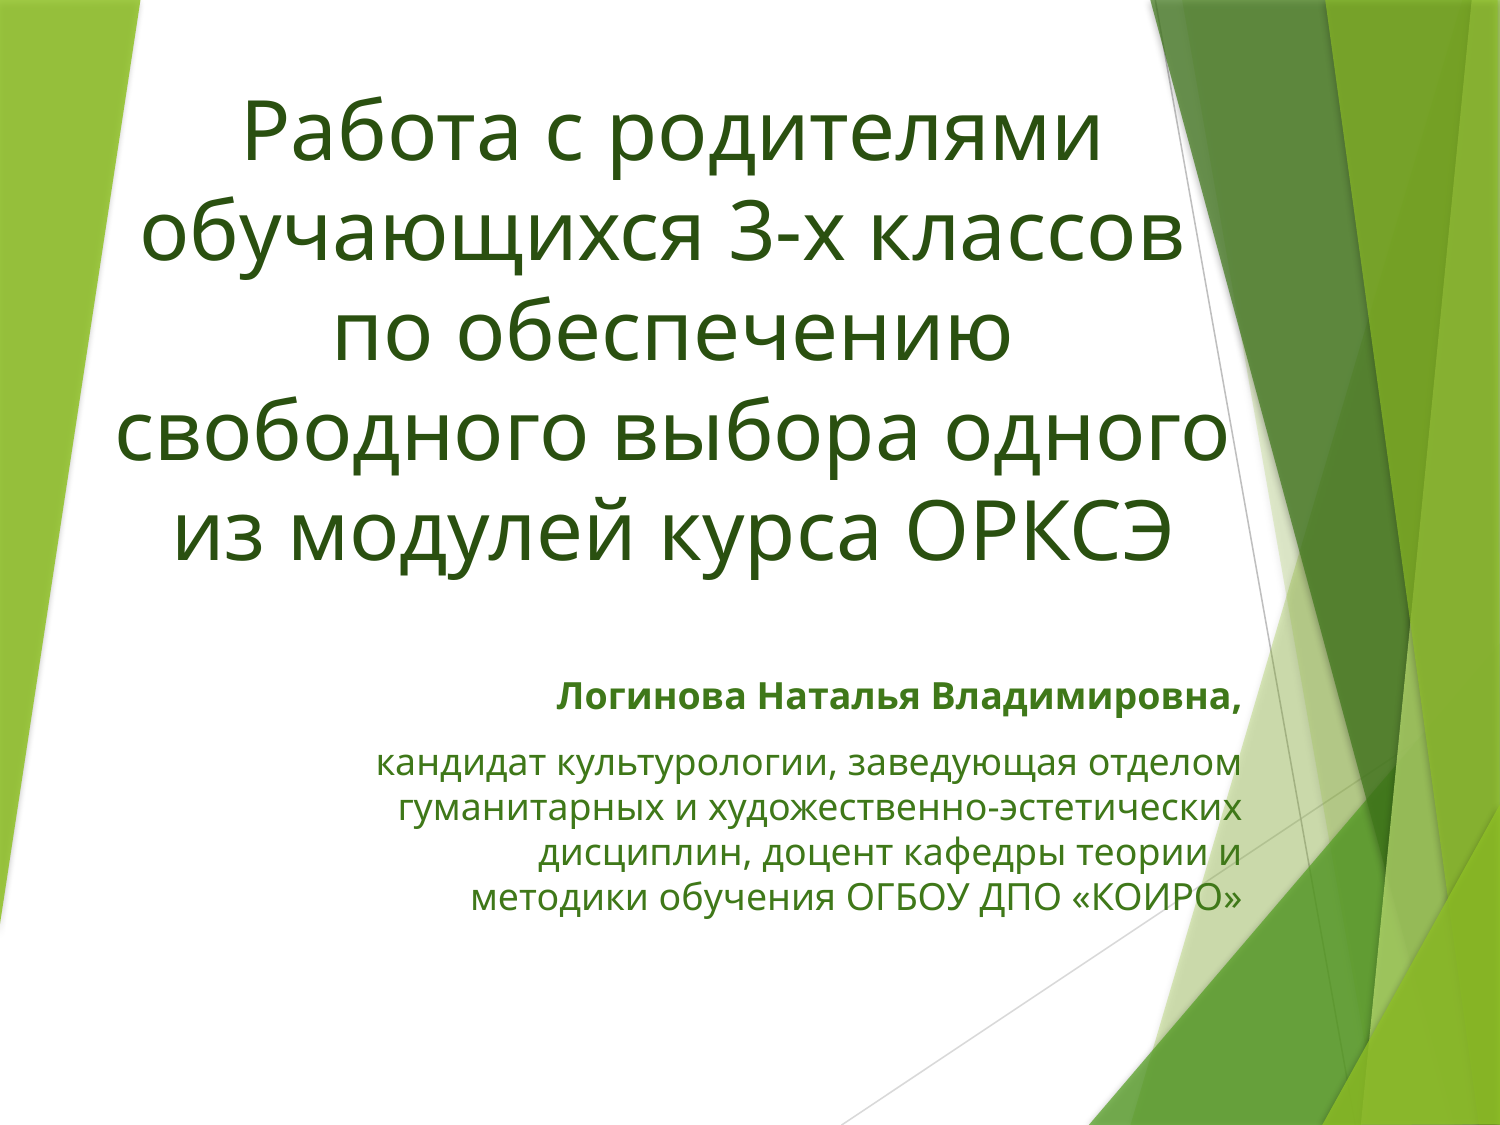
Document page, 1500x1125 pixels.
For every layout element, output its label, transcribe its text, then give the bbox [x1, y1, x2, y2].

subtitle Логинова Наталья Владимировна, кандидат культурологии, заведующая отделом гуманитарных и художественно-эстетических дисциплин, доцент кафедры теории и методики обучения ОГБОУ ДПО «КОИРО» [348, 664, 1258, 941]
title Работа с родителями обучающихся 3-х классов по обеспечению свободного выбора одного из модулей курса ОРКСЭ [88, 137, 1258, 665]
